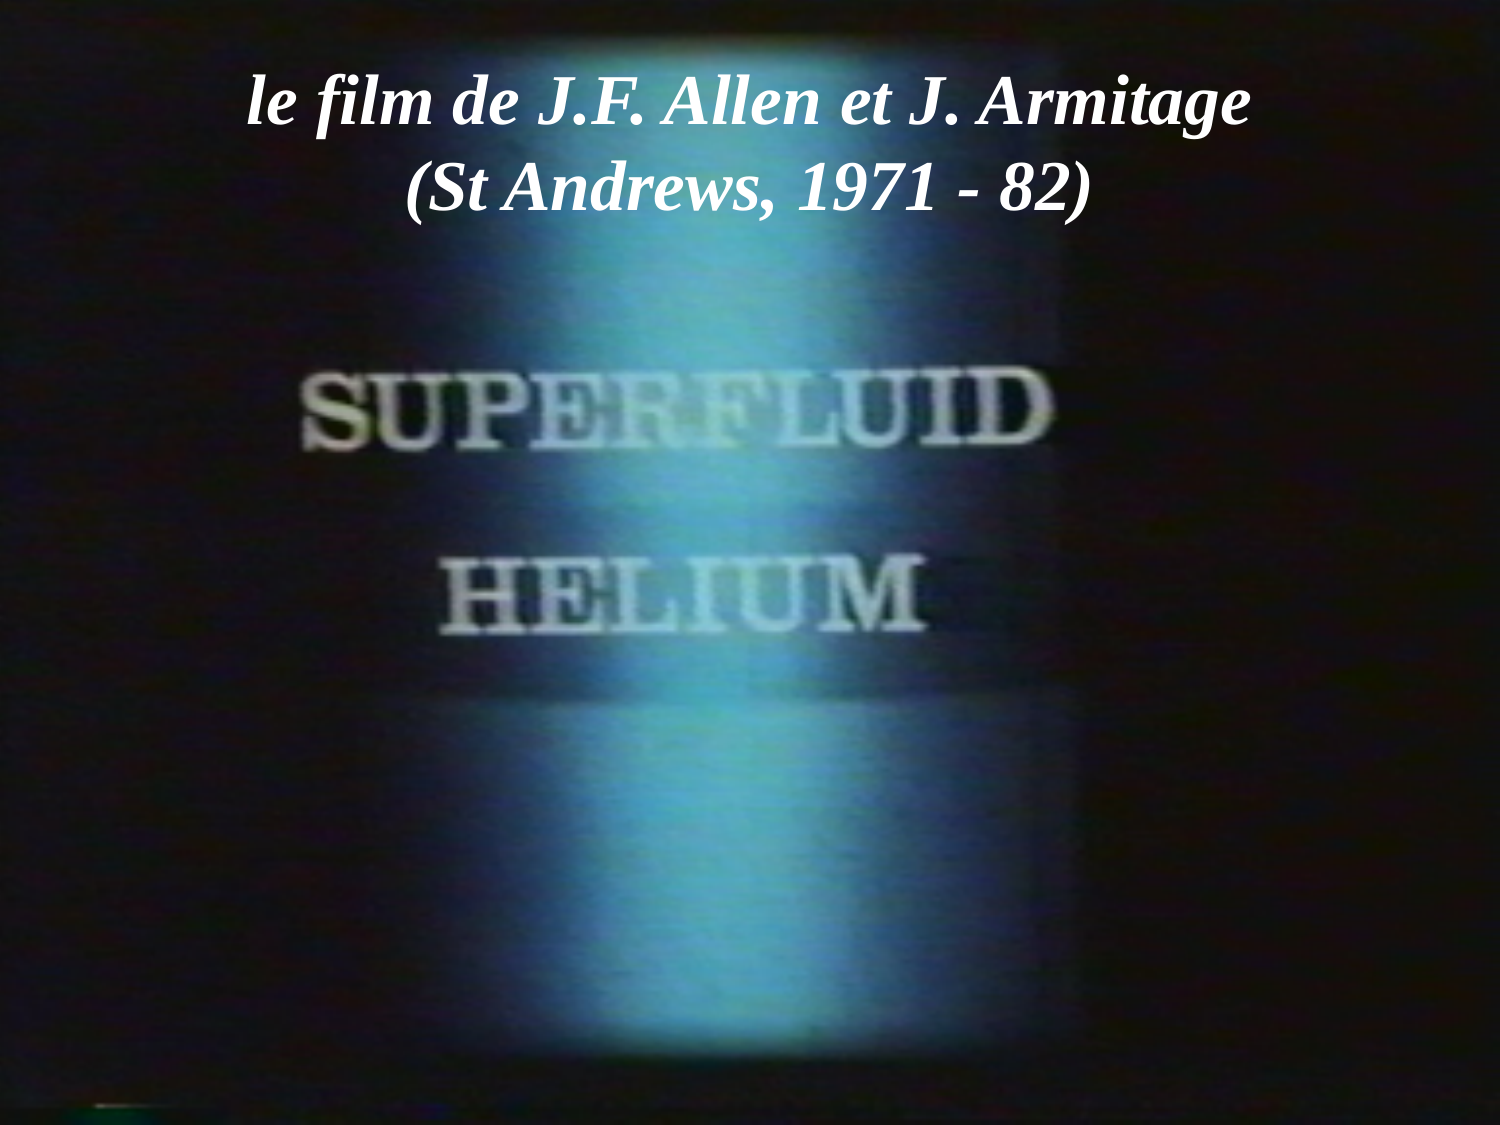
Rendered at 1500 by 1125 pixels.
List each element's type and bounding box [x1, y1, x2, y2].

text_box [0, 0, 1500, 1125]
